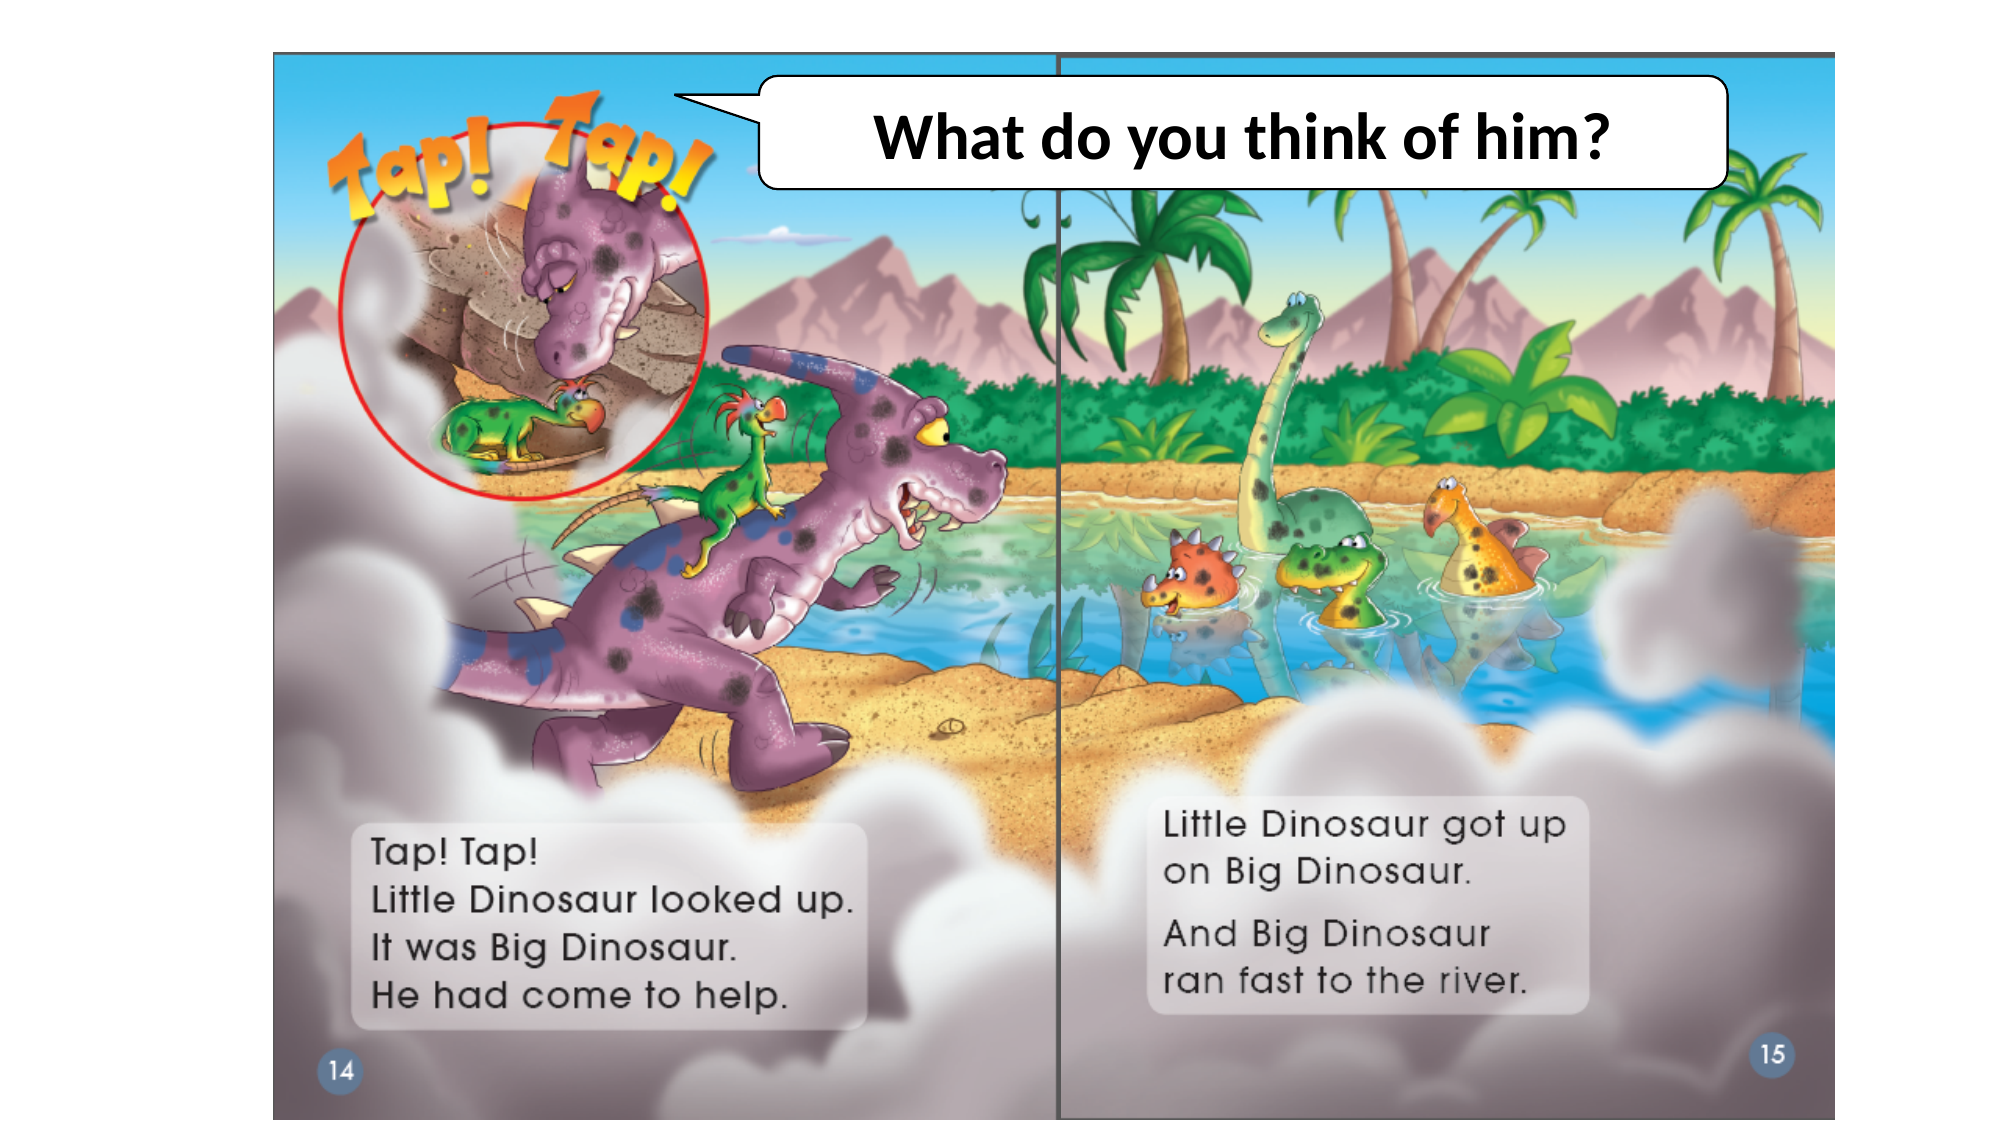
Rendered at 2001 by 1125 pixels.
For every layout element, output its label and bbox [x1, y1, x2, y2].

picture [273, 52, 1835, 1120]
